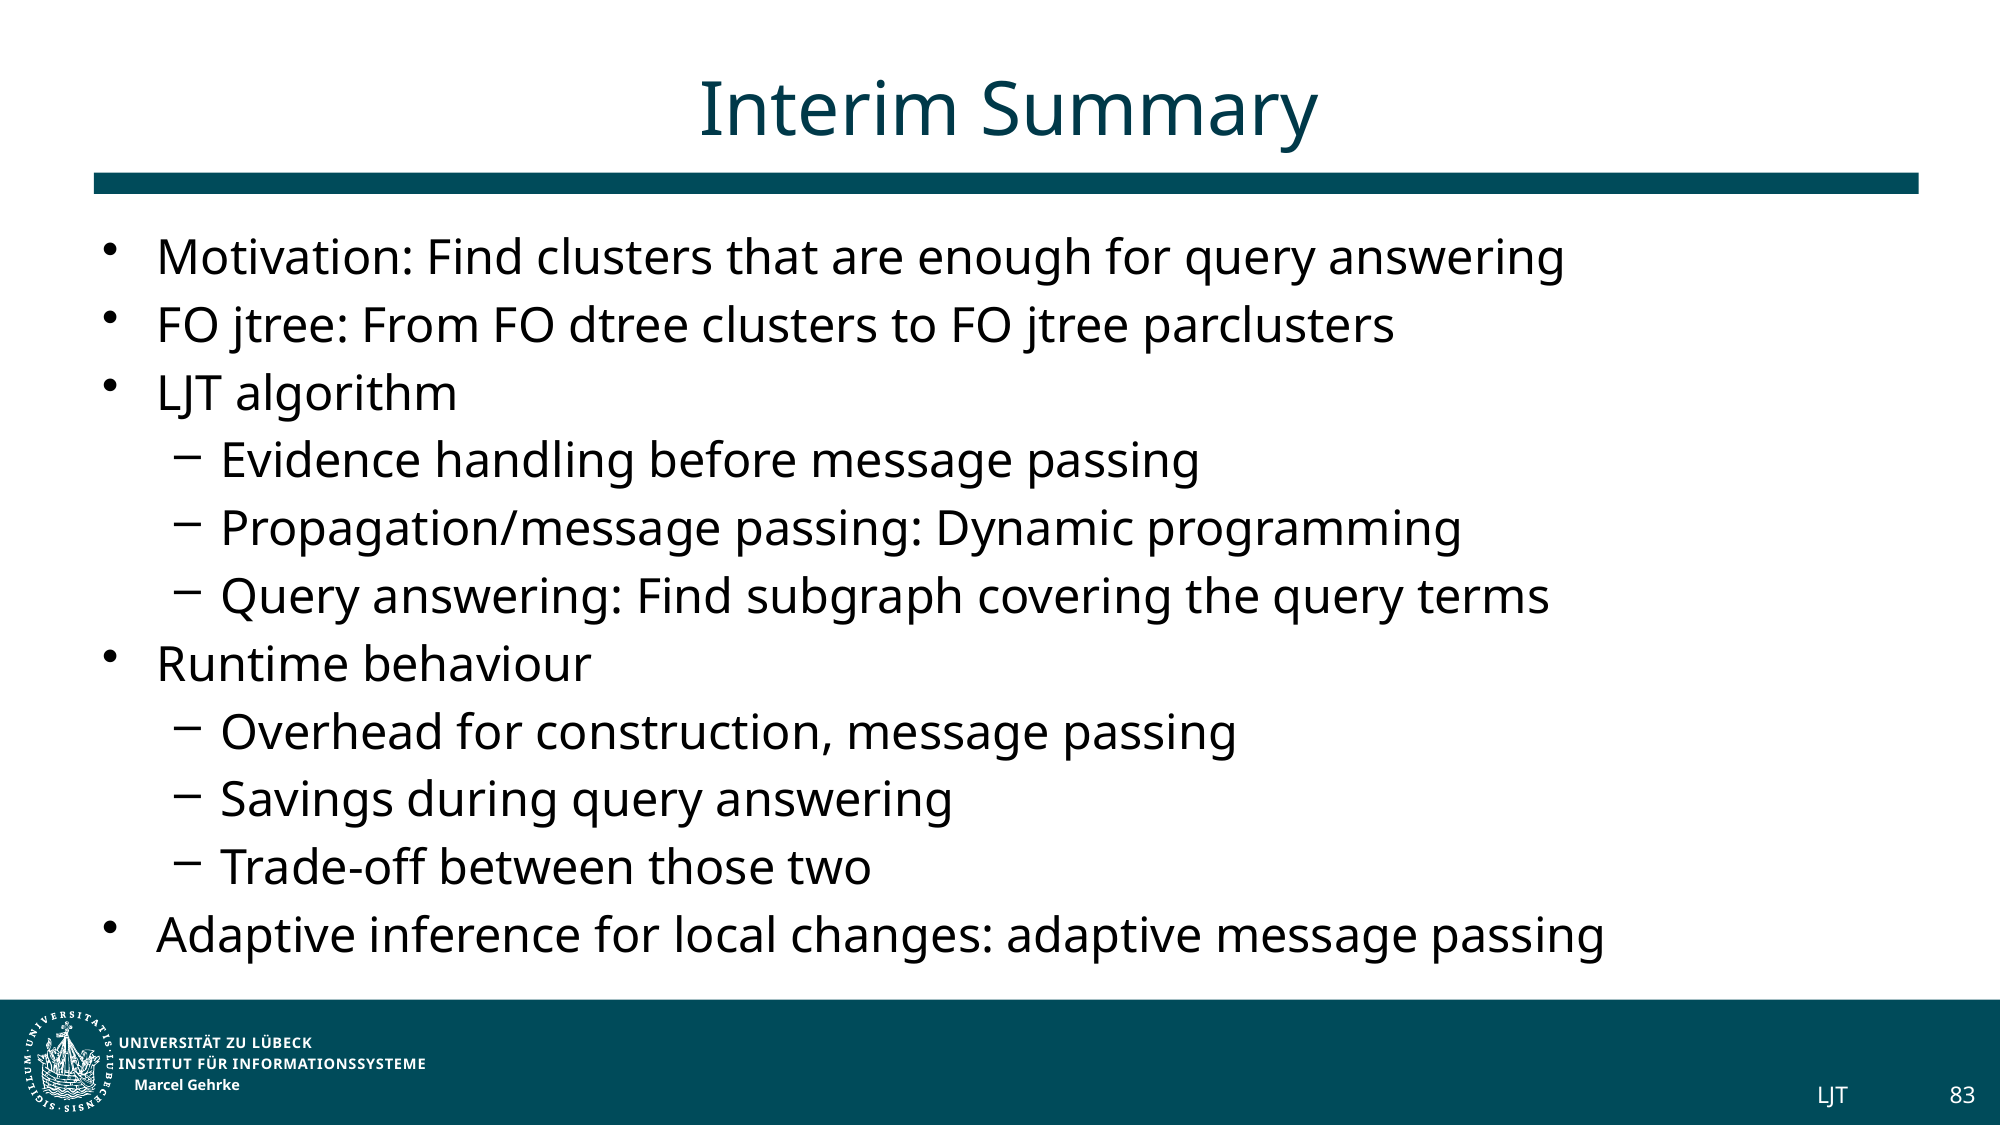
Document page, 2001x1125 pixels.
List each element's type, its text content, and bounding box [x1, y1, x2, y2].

title Interim Summary [99, 52, 1919, 161]
slide_number LJT [1992, 1073, 2000, 1106]
footer Marcel Gehrke [0, 1068, 504, 1101]
list Motivation: Find clusters that are enough for query answering FO jtree: From FO dtree clusters to FO jtree parclusters LJT algorithm Evidence handling before message passing Propagation/message passing: Dynamic programming Query answering: Find subgraph covering the query terms Runtime behaviour Overhead for construction, message passing Savings during query answering Trade-off between those two Adaptive inference for local changes: adaptive message passing [102, 218, 1921, 971]
slide_number 83 [1524, 1073, 1992, 1106]
